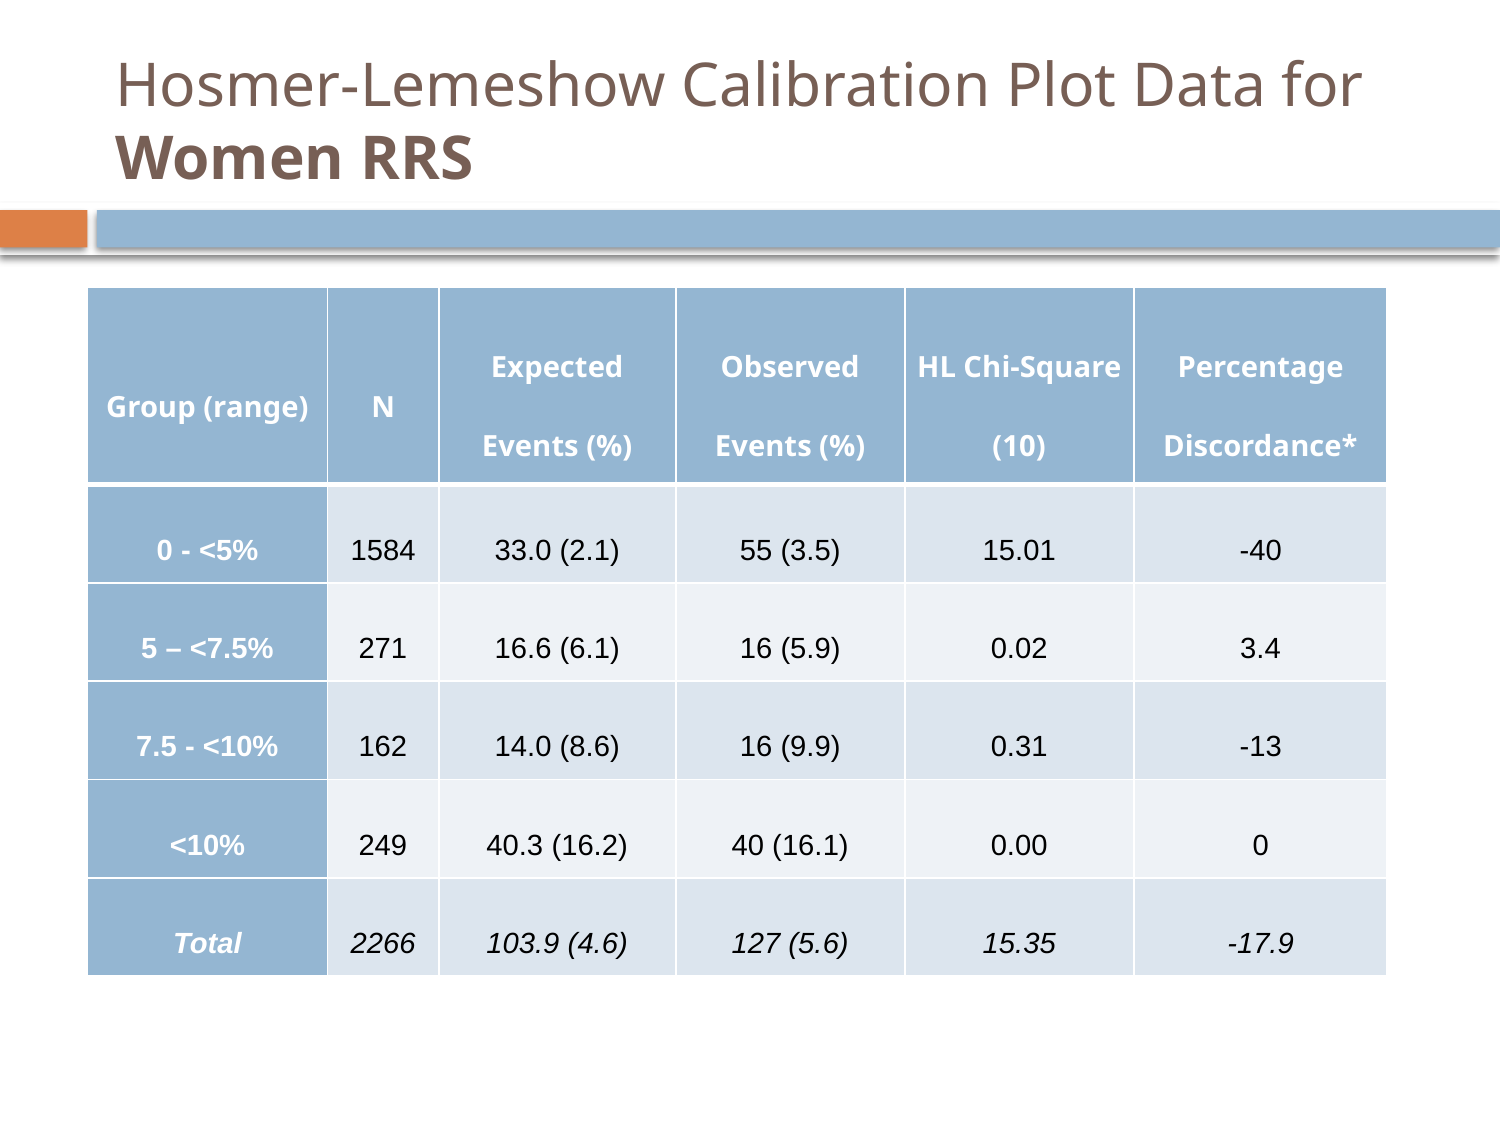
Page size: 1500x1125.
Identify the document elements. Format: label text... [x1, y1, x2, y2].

table_cell 103.9 (4.6) [440, 879, 675, 975]
table_cell 2266 [328, 879, 438, 975]
table_cell <10% [88, 780, 327, 877]
table_header Group (range) [88, 288, 327, 482]
table_cell -17.9 [1135, 879, 1386, 975]
title Hosmer-Lemeshow Calibration Plot Data for Women RRS [100, 37, 1438, 200]
table_header Percentage Discordance* [1135, 288, 1386, 482]
table_cell 40.3 (16.2) [440, 780, 675, 877]
table_cell 16.6 (6.1) [440, 584, 675, 680]
table_header Expected Events (%) [440, 288, 675, 482]
table_header N [328, 288, 438, 482]
table_header Observed Events (%) [677, 288, 904, 482]
table_cell 3.4 [1135, 584, 1386, 680]
table_cell 1584 [328, 487, 438, 582]
table_cell 162 [328, 682, 438, 779]
table_cell 14.0 (8.6) [440, 682, 675, 779]
table_cell 0.02 [906, 584, 1133, 680]
table_cell 0.31 [906, 682, 1133, 779]
table_cell 33.0 (2.1) [440, 487, 675, 582]
table_cell 249 [328, 780, 438, 877]
table_cell 5 – <7.5% [88, 584, 327, 680]
table_cell 271 [328, 584, 438, 680]
table_cell 55 (3.5) [677, 487, 904, 582]
table_cell 127 (5.6) [677, 879, 904, 975]
table_cell Total [88, 879, 327, 975]
table_header HL Chi-Square (10) [906, 288, 1133, 482]
table_cell 15.35 [906, 879, 1133, 975]
table_cell 0.00 [906, 780, 1133, 877]
table_cell 0 - <5% [88, 487, 327, 582]
table_cell 40 (16.1) [677, 780, 904, 877]
table_cell 16 (5.9) [677, 584, 904, 680]
table_cell 15.01 [906, 487, 1133, 582]
table_cell -40 [1135, 487, 1386, 582]
table_cell 7.5 - <10% [88, 682, 327, 779]
table_cell 16 (9.9) [677, 682, 904, 779]
table_cell -13 [1135, 682, 1386, 779]
table_cell 0 [1135, 780, 1386, 877]
